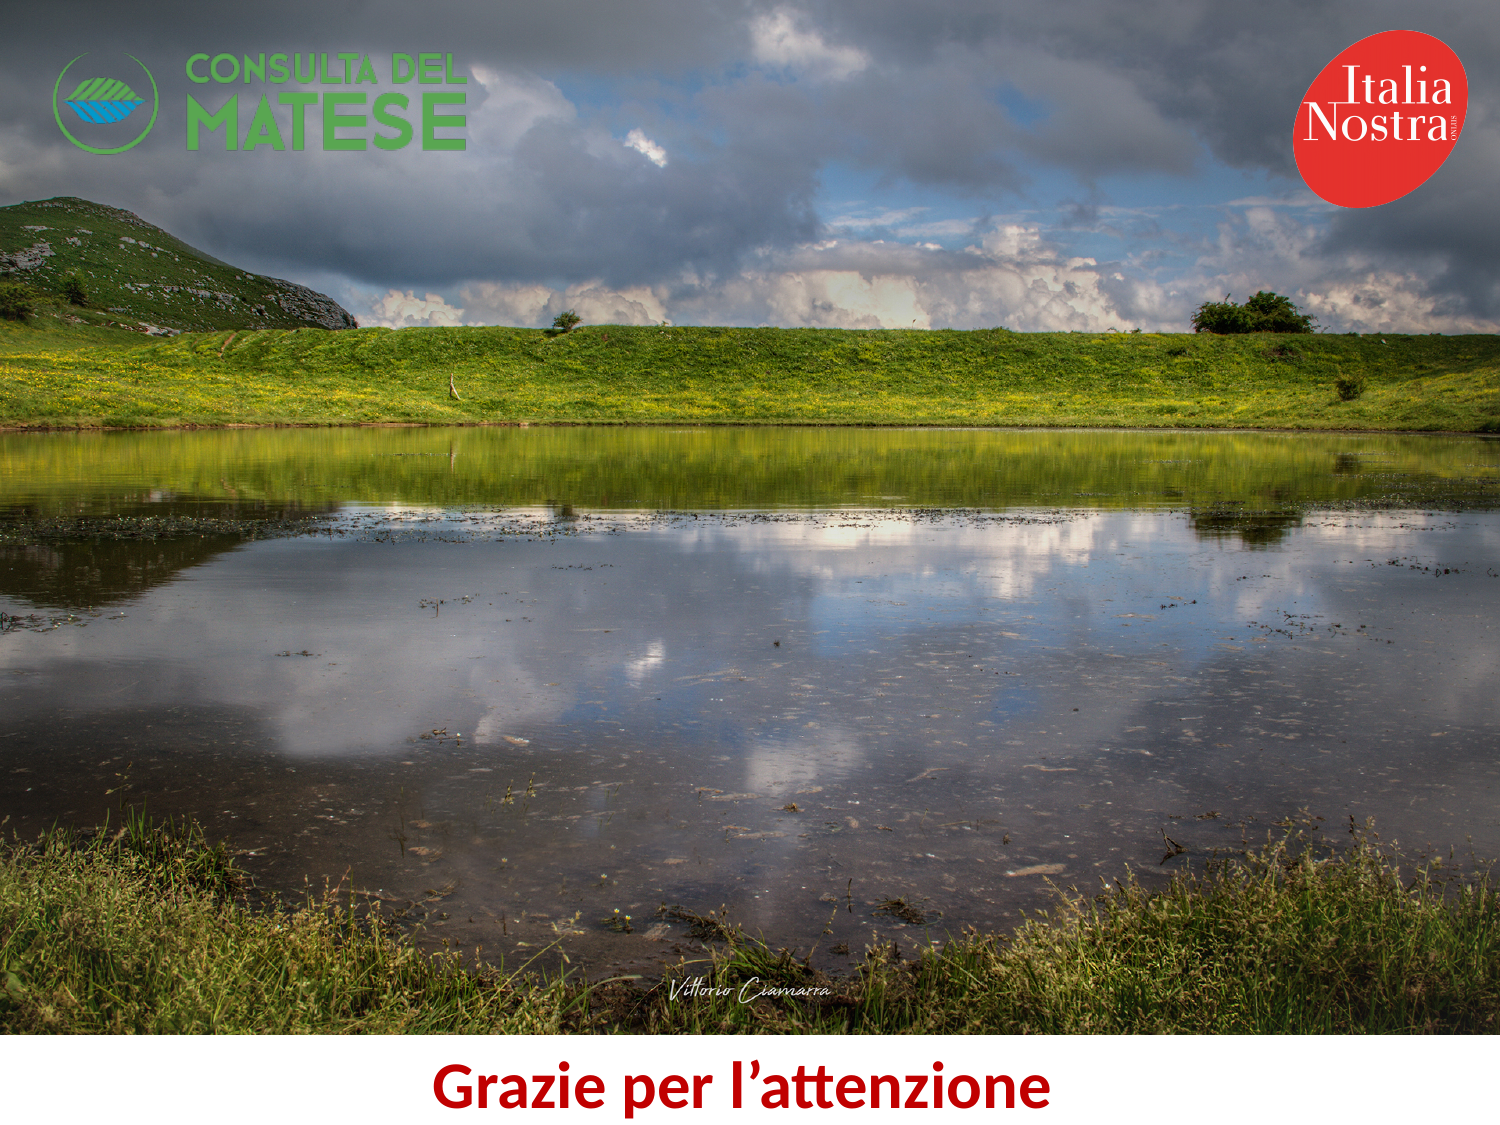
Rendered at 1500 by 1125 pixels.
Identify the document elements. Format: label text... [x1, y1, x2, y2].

picture [0, 0, 1500, 1036]
text_box Grazie per l’attenzione [0, 1044, 1500, 1125]
